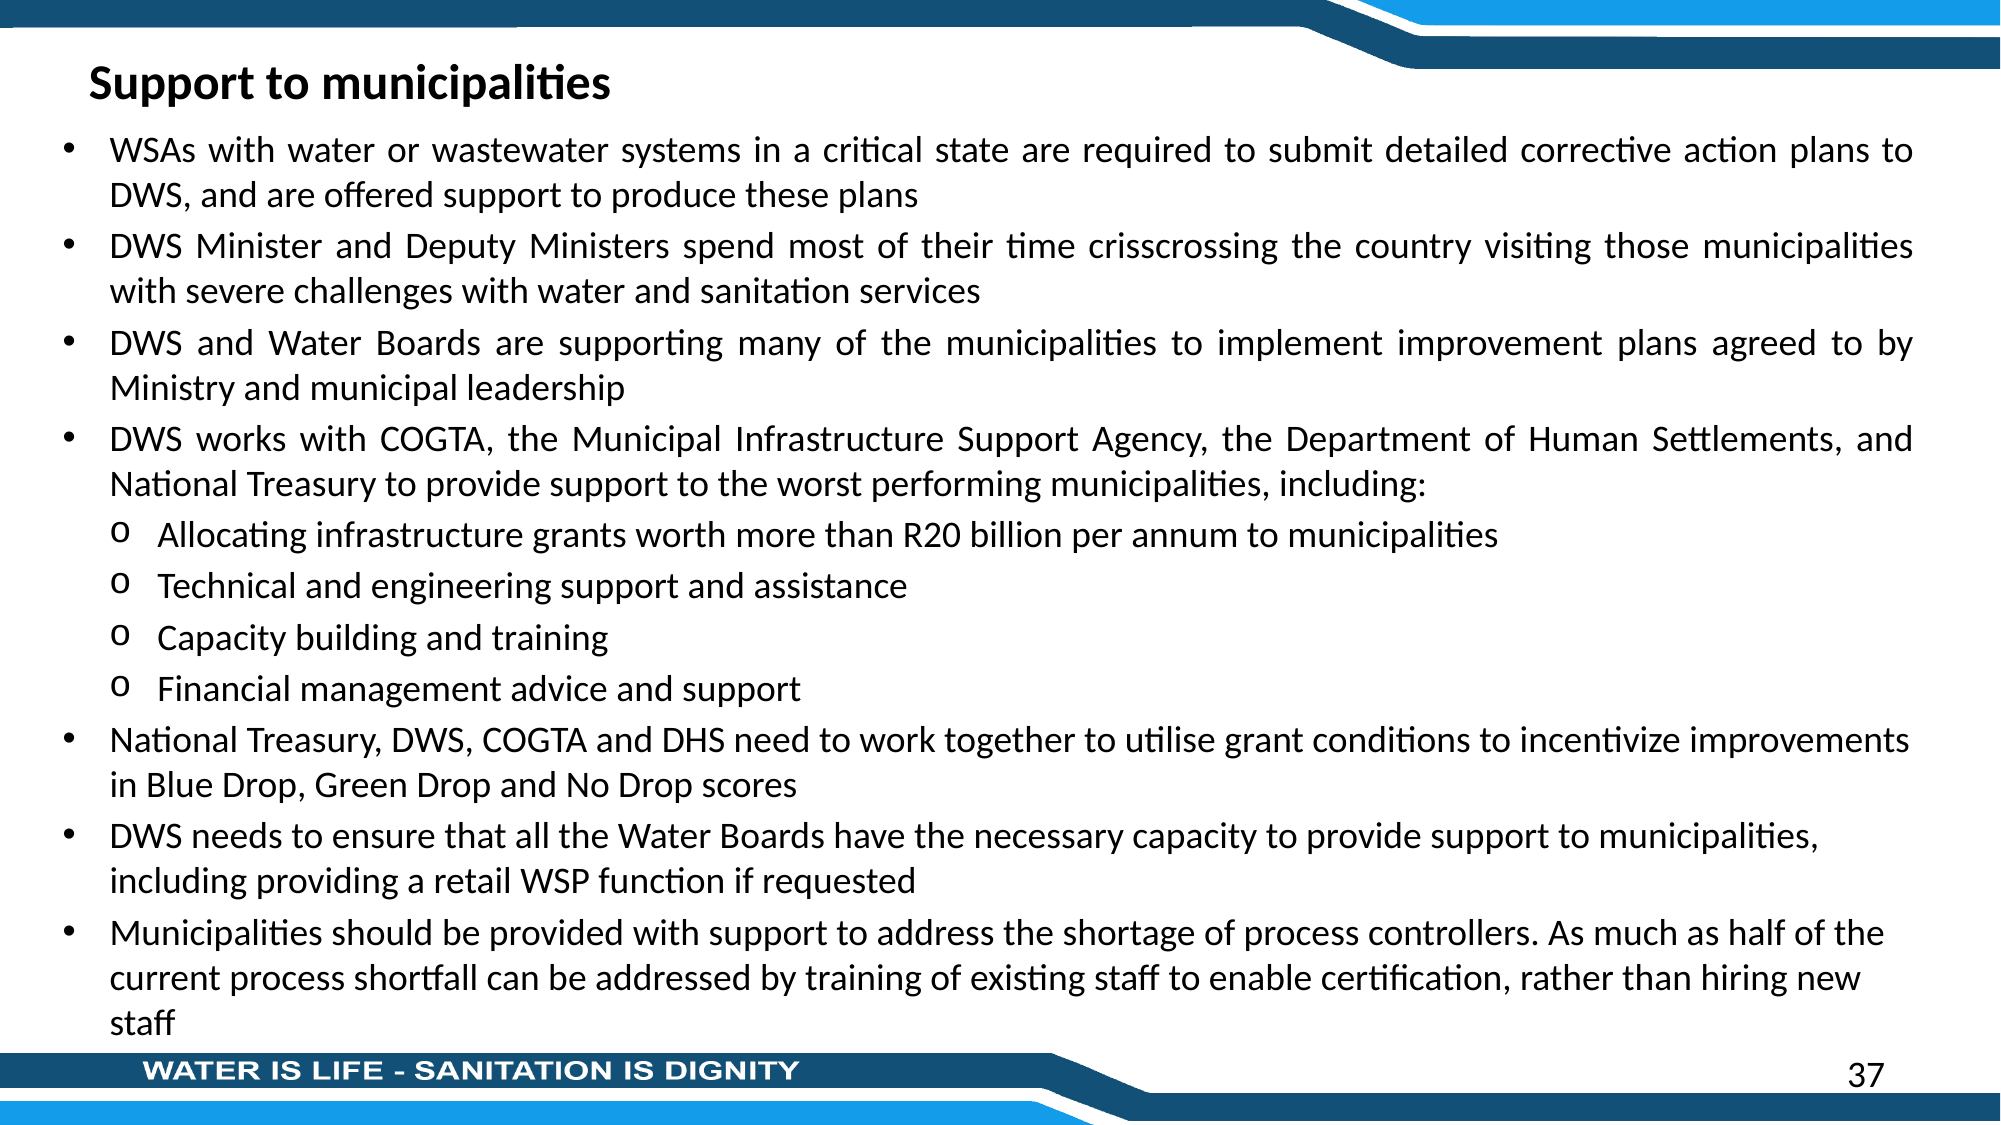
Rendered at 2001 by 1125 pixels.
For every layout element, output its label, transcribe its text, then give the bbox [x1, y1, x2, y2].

text_box Support to municipalities [63, 41, 1931, 117]
text_box WSAs with water or wastewater systems in a critical state are required to submit detailed corrective action plans to DWS, and are offered support to produce these plans DWS Minister and Deputy Ministers spend most of their time crisscrossing the country visiting those municipalities with severe challenges with water and sanitation services DWS and Water Boards are supporting many of the municipalities to implement improvement plans agreed to by Ministry and municipal leadership DWS works with COGTA, the Municipal Infrastructure Support Agency, the Department of Human Settlements, and National Treasury to provide support to the worst performing municipalities, including: Allocating infrastructure grants worth more than R20 billion per annum to municipalities Technical and engineering support and assistance Capacity building and training Financial management advice and support National Treasury, DWS, COGTA and DHS need to work together to utilise grant conditions to incentivize improvements in Blue Drop, Green Drop and No Drop scores DWS needs to ensure that all the Water Boards have the necessary capacity to provide support to municipalities, including providing a retail WSP function if requested Municipalities should be provided with support to address the shortage of process controllers. As much as half of the current process shortfall can be addressed by training of existing staff to enable certification, rather than hiring new staff [48, 117, 1931, 1125]
picture [0, 0, 2001, 1125]
